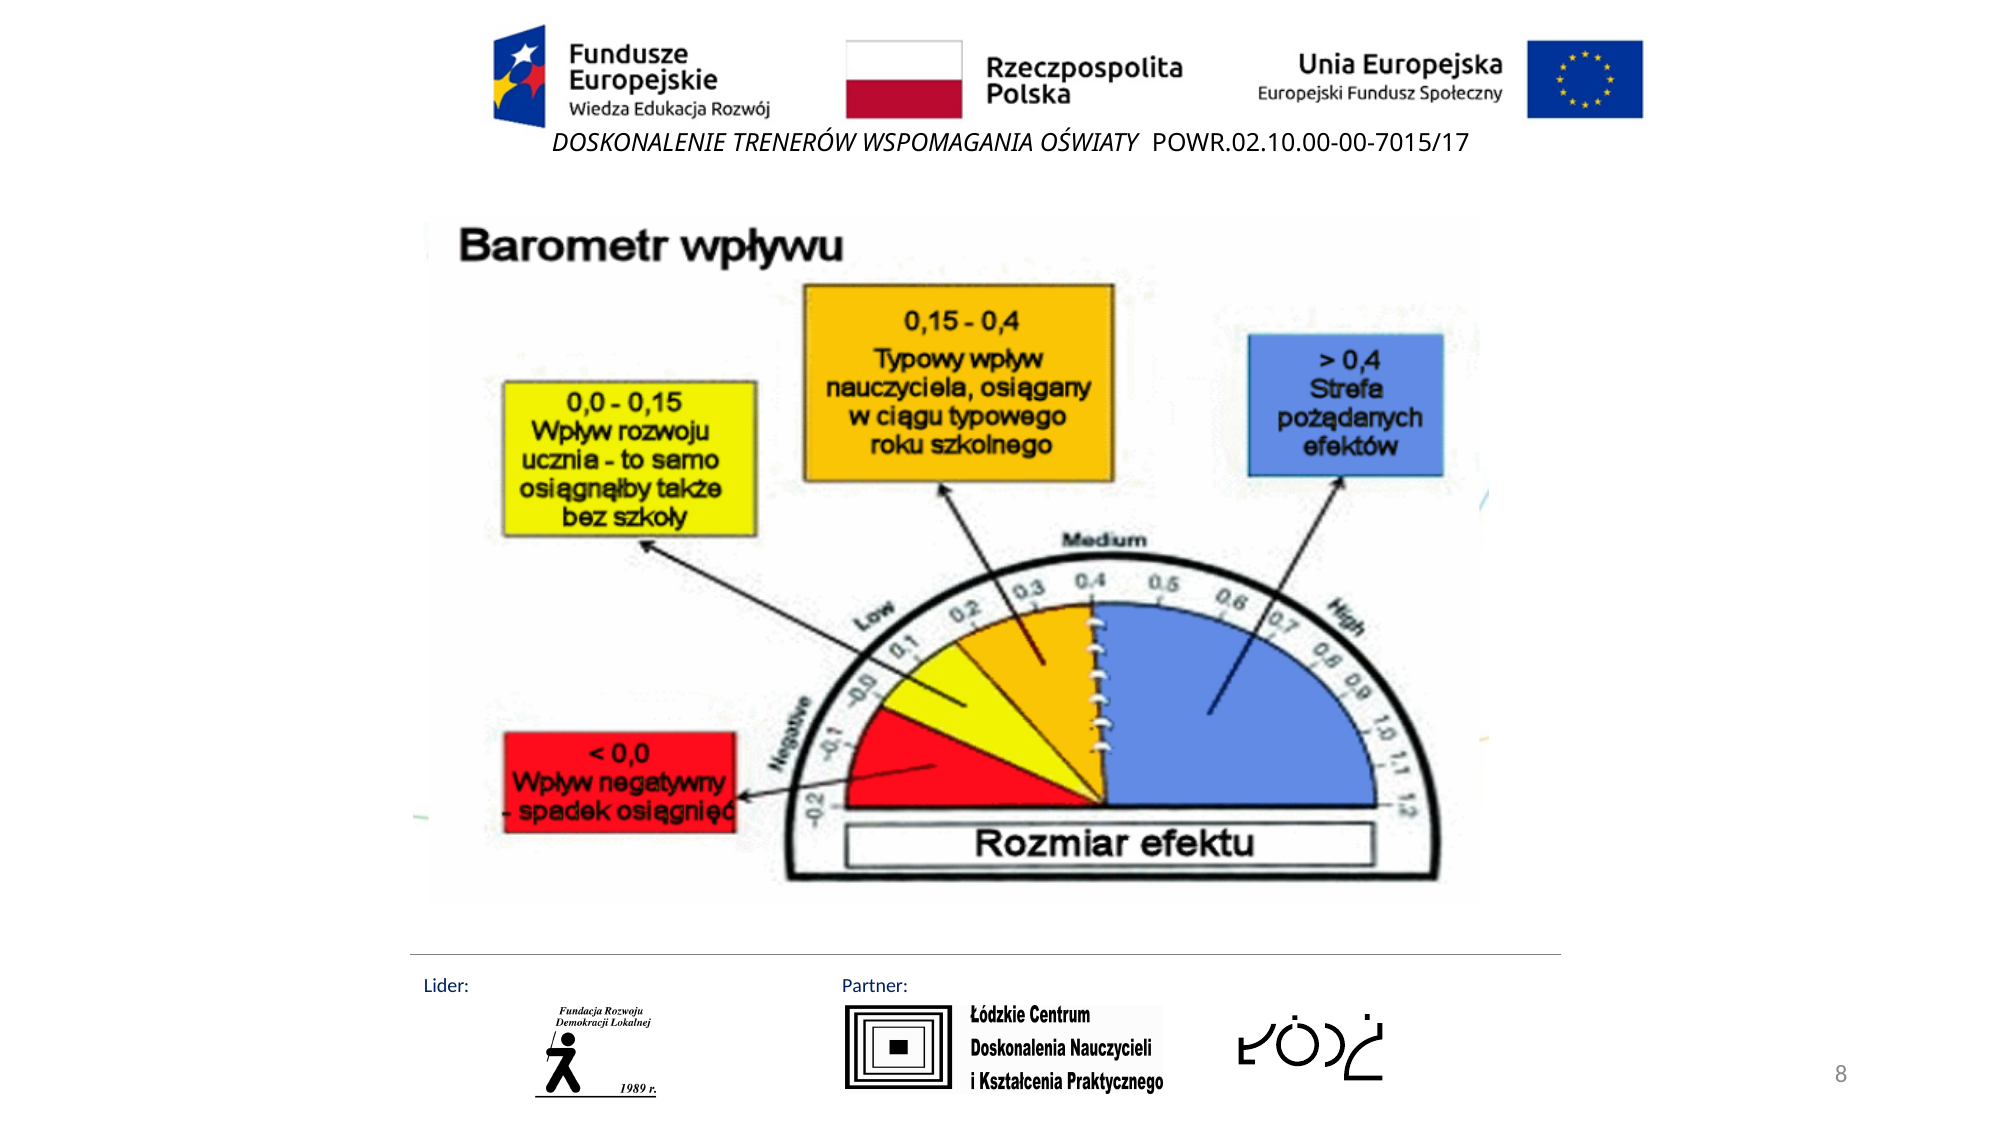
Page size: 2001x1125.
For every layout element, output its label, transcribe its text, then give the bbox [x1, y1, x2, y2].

picture [413, 216, 1489, 906]
slide_number 8 [1587, 1042, 1863, 1103]
title DOSKONALENIE TRENERÓW WSPOMAGANIA OŚWIATY POWR.02.10.00-00-7015/17 [151, 0, 1871, 169]
picture [384, 953, 1587, 1125]
picture [468, 0, 1669, 154]
